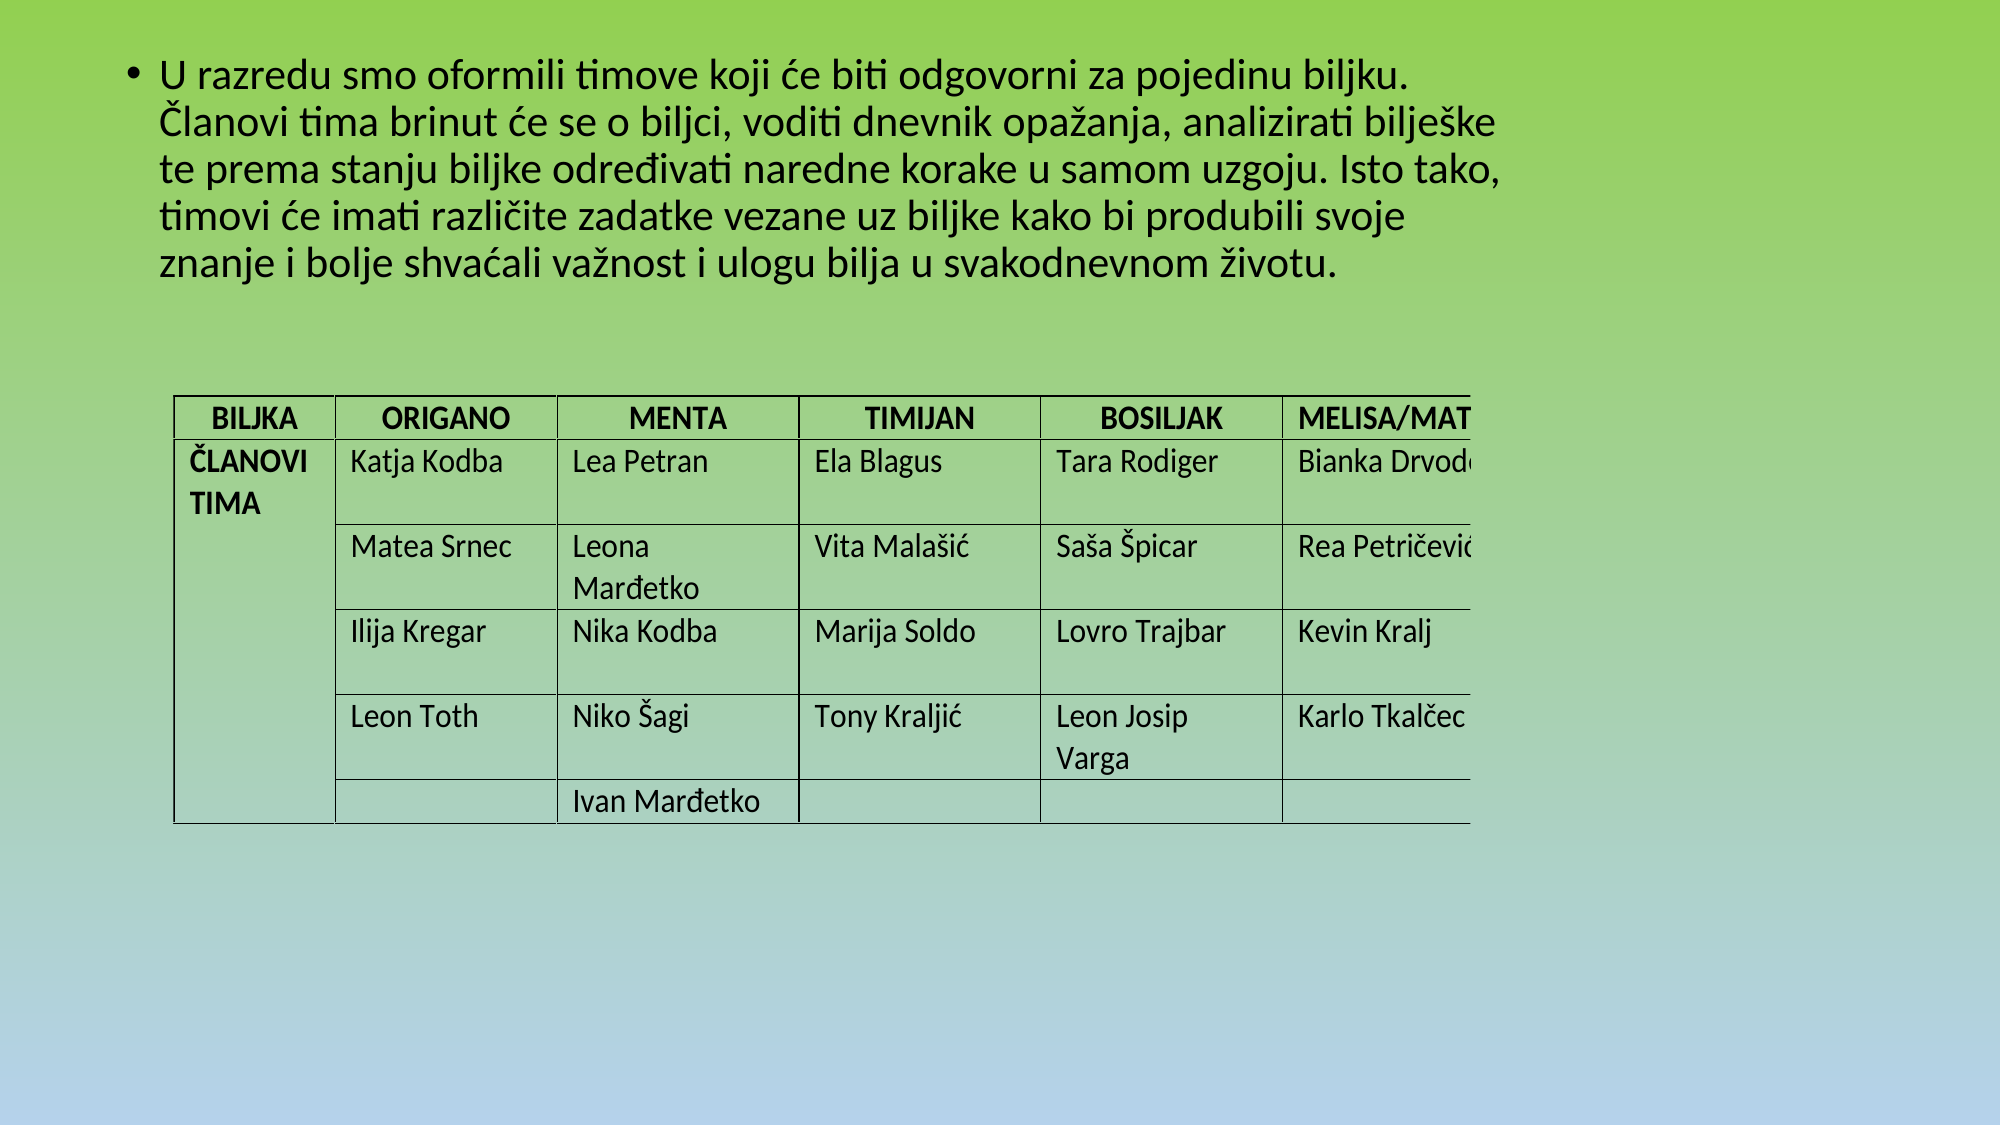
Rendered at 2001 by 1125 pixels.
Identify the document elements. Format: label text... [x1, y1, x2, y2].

list U razredu smo oformili timove koji će biti odgovorni za pojedinu biljku. Članovi tima brinut će se o biljci, voditi dnevnik opažanja, analizirati bilješke te prema stanju biljke određivati naredne korake u samom uzgoju. Isto tako, timovi će imati različite zadatke vezane uz biljke kako bi produbili svoje znanje i bolje shvaćali važnost i ulogu bilja u svakodnevnom životu. [111, 44, 1522, 330]
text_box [173, 395, 1471, 894]
